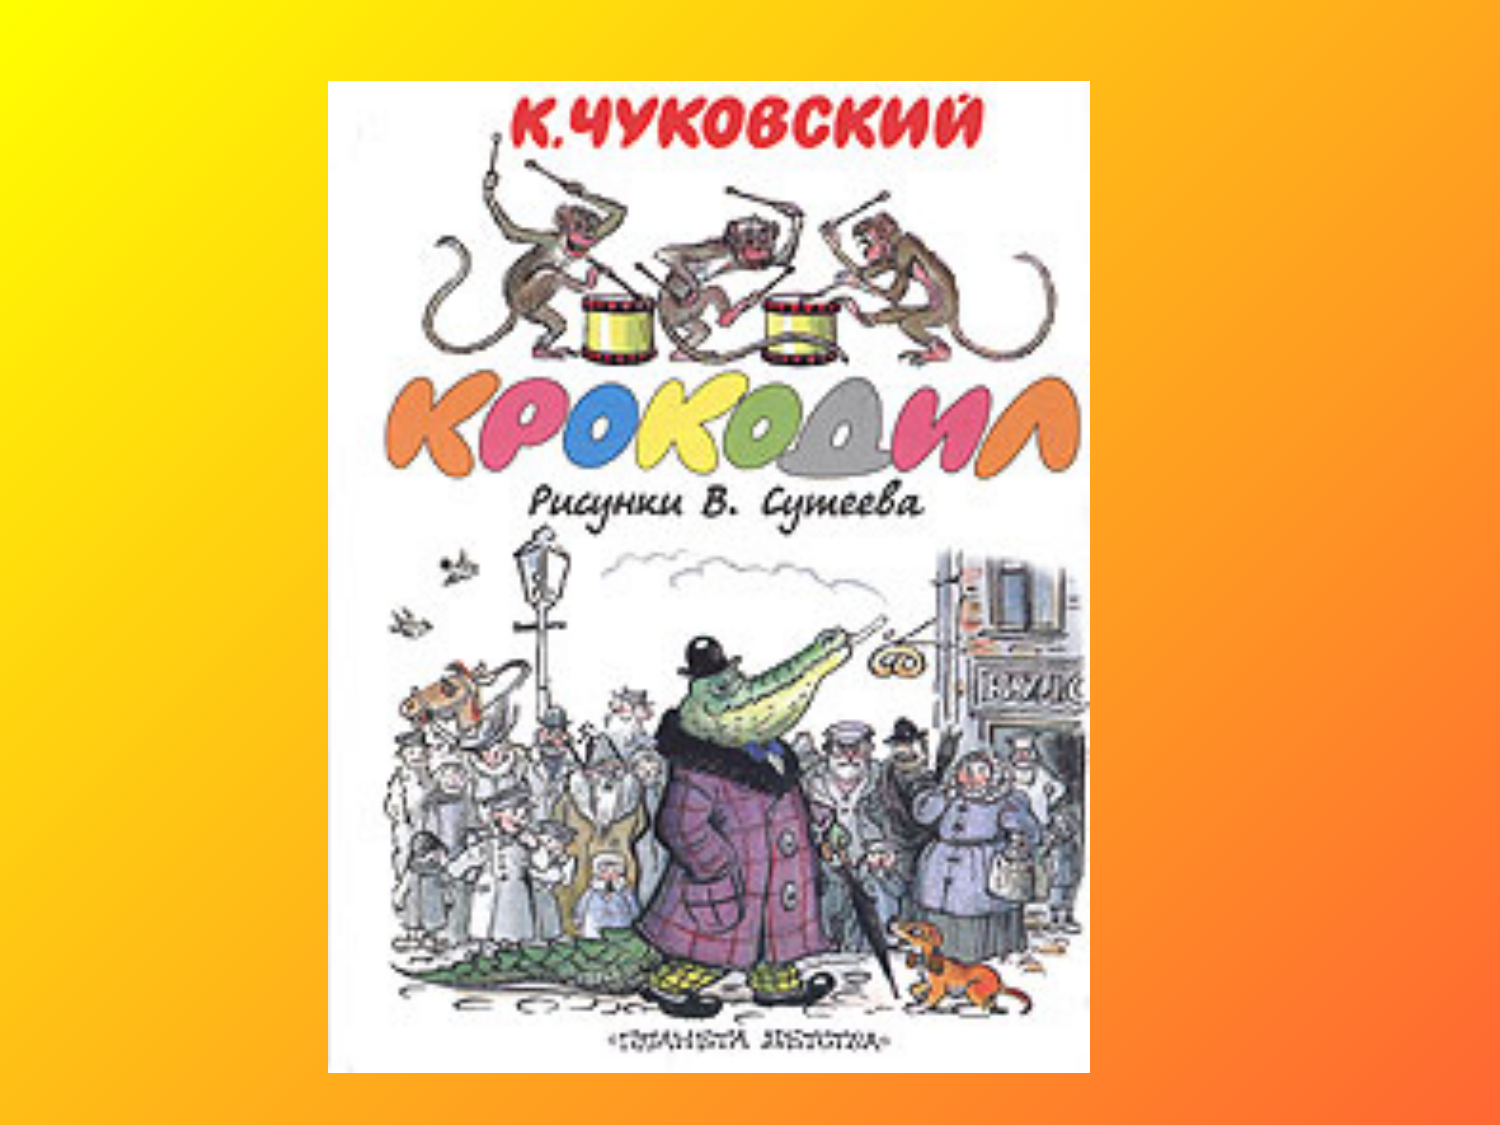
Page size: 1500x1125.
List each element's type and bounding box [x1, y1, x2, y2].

picture [327, 81, 1091, 1073]
